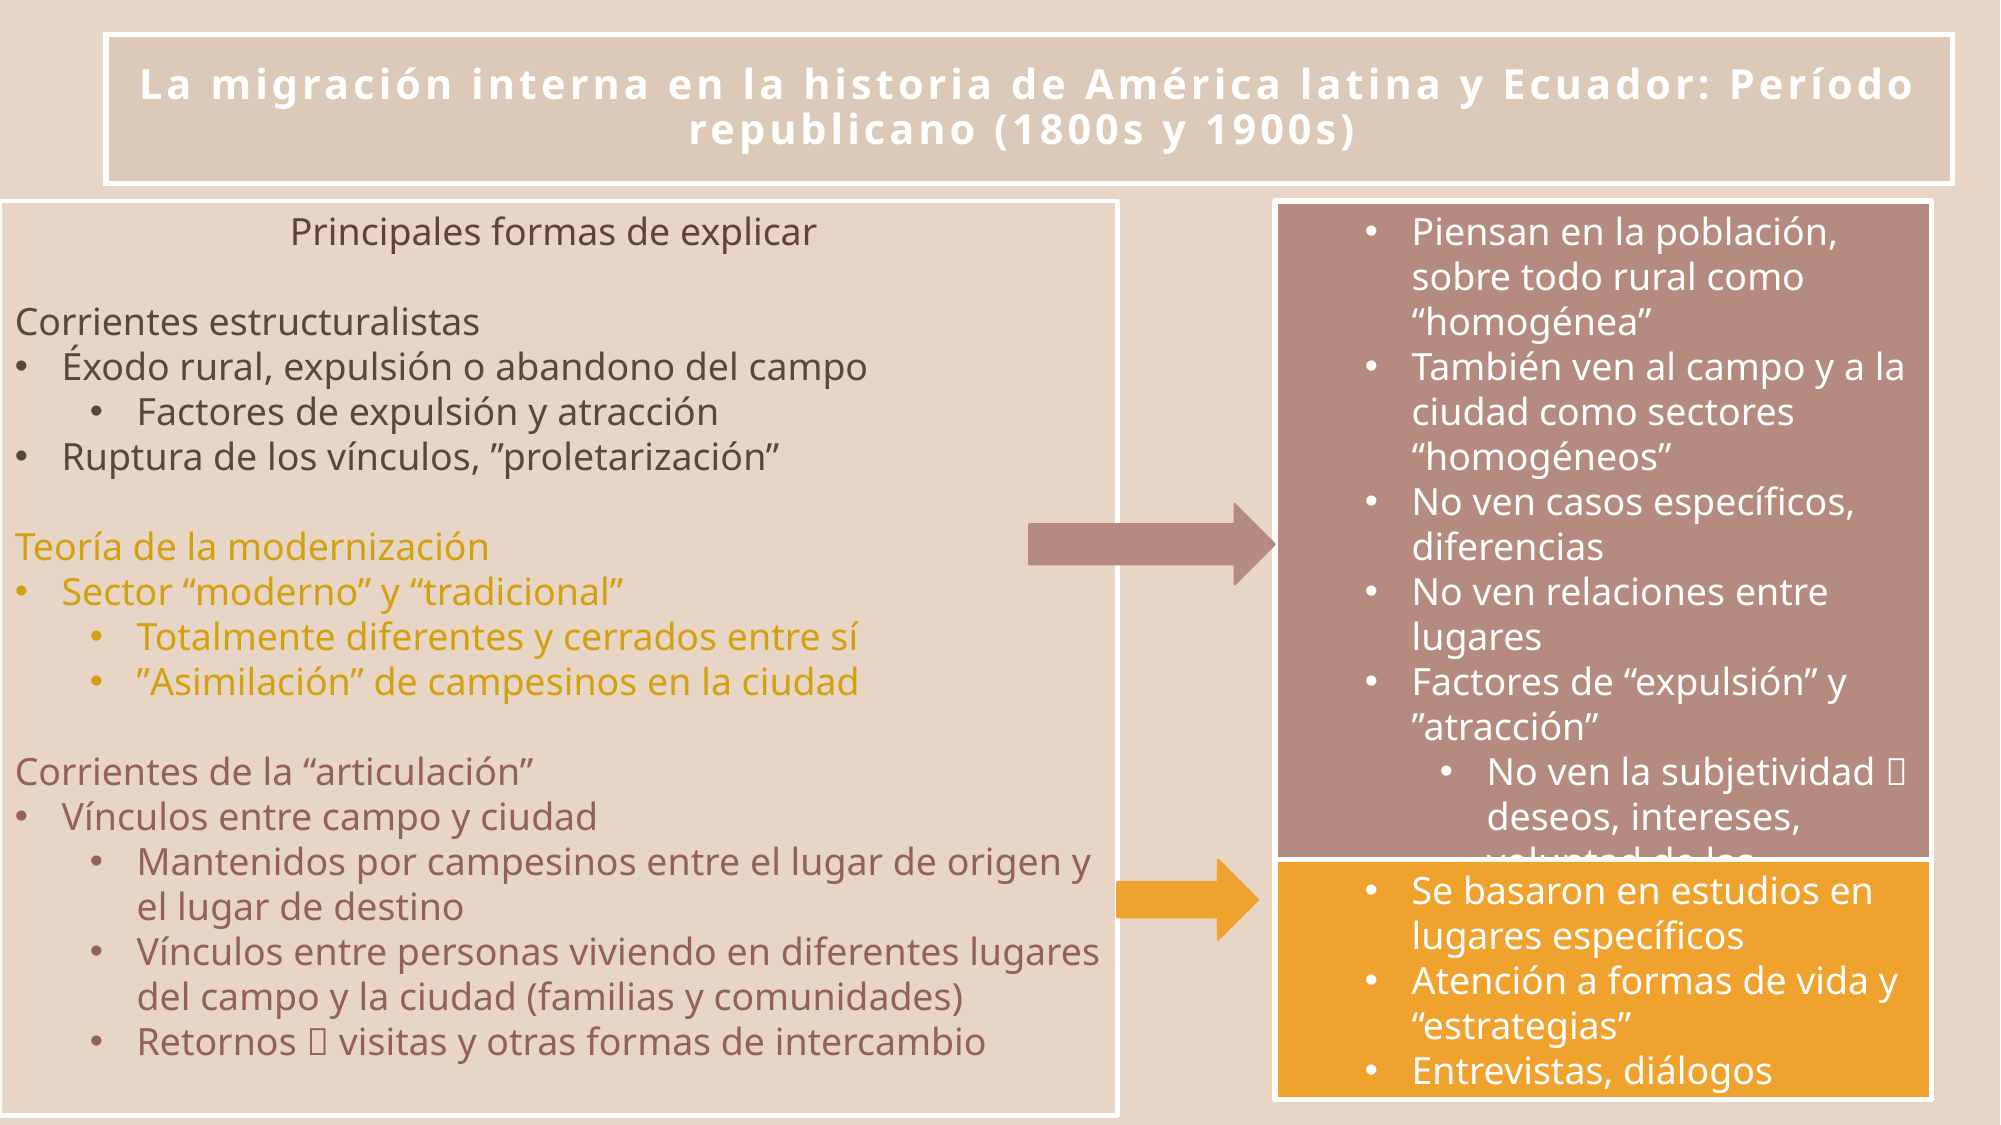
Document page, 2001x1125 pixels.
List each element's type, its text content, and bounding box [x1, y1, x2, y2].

text_box [1116, 858, 1259, 941]
text_box [1028, 503, 1276, 586]
text_box Piensan en la población, sobre todo rural como “homogénea” También ven al campo y a la ciudad como sectores “homogéneos” No ven casos específicos, diferencias No ven relaciones entre lugares Factores de “expulsión” y ”atracción” No ven la subjetividad  deseos, intereses, voluntad de las personas [1272, 198, 1934, 857]
title La migración interna en la historia de América latina y Ecuador: Período republicano (1800s y 1900s) [103, 32, 1955, 186]
text_box Se basaron en estudios en lugares específicos Atención a formas de vida y “estrategias” Entrevistas, diálogos [1272, 857, 1934, 1102]
text_box Principales formas de explicar Corrientes estructuralistas Éxodo rural, expulsión o abandono del campo Factores de expulsión y atracción Ruptura de los vínculos, ”proletarización” Teoría de la modernización Sector “moderno” y “tradicional” Totalmente diferentes y cerrados entre sí ”Asimilación” de campesinos en la ciudad Corrientes de la “articulación” Vínculos entre campo y ciudad Mantenidos por campesinos entre el lugar de origen y el lugar de destino Vínculos entre personas viviendo en diferentes lugares del campo y la ciudad (familias y comunidades) Retornos  visitas y otras formas de intercambio [0, 201, 1118, 1116]
